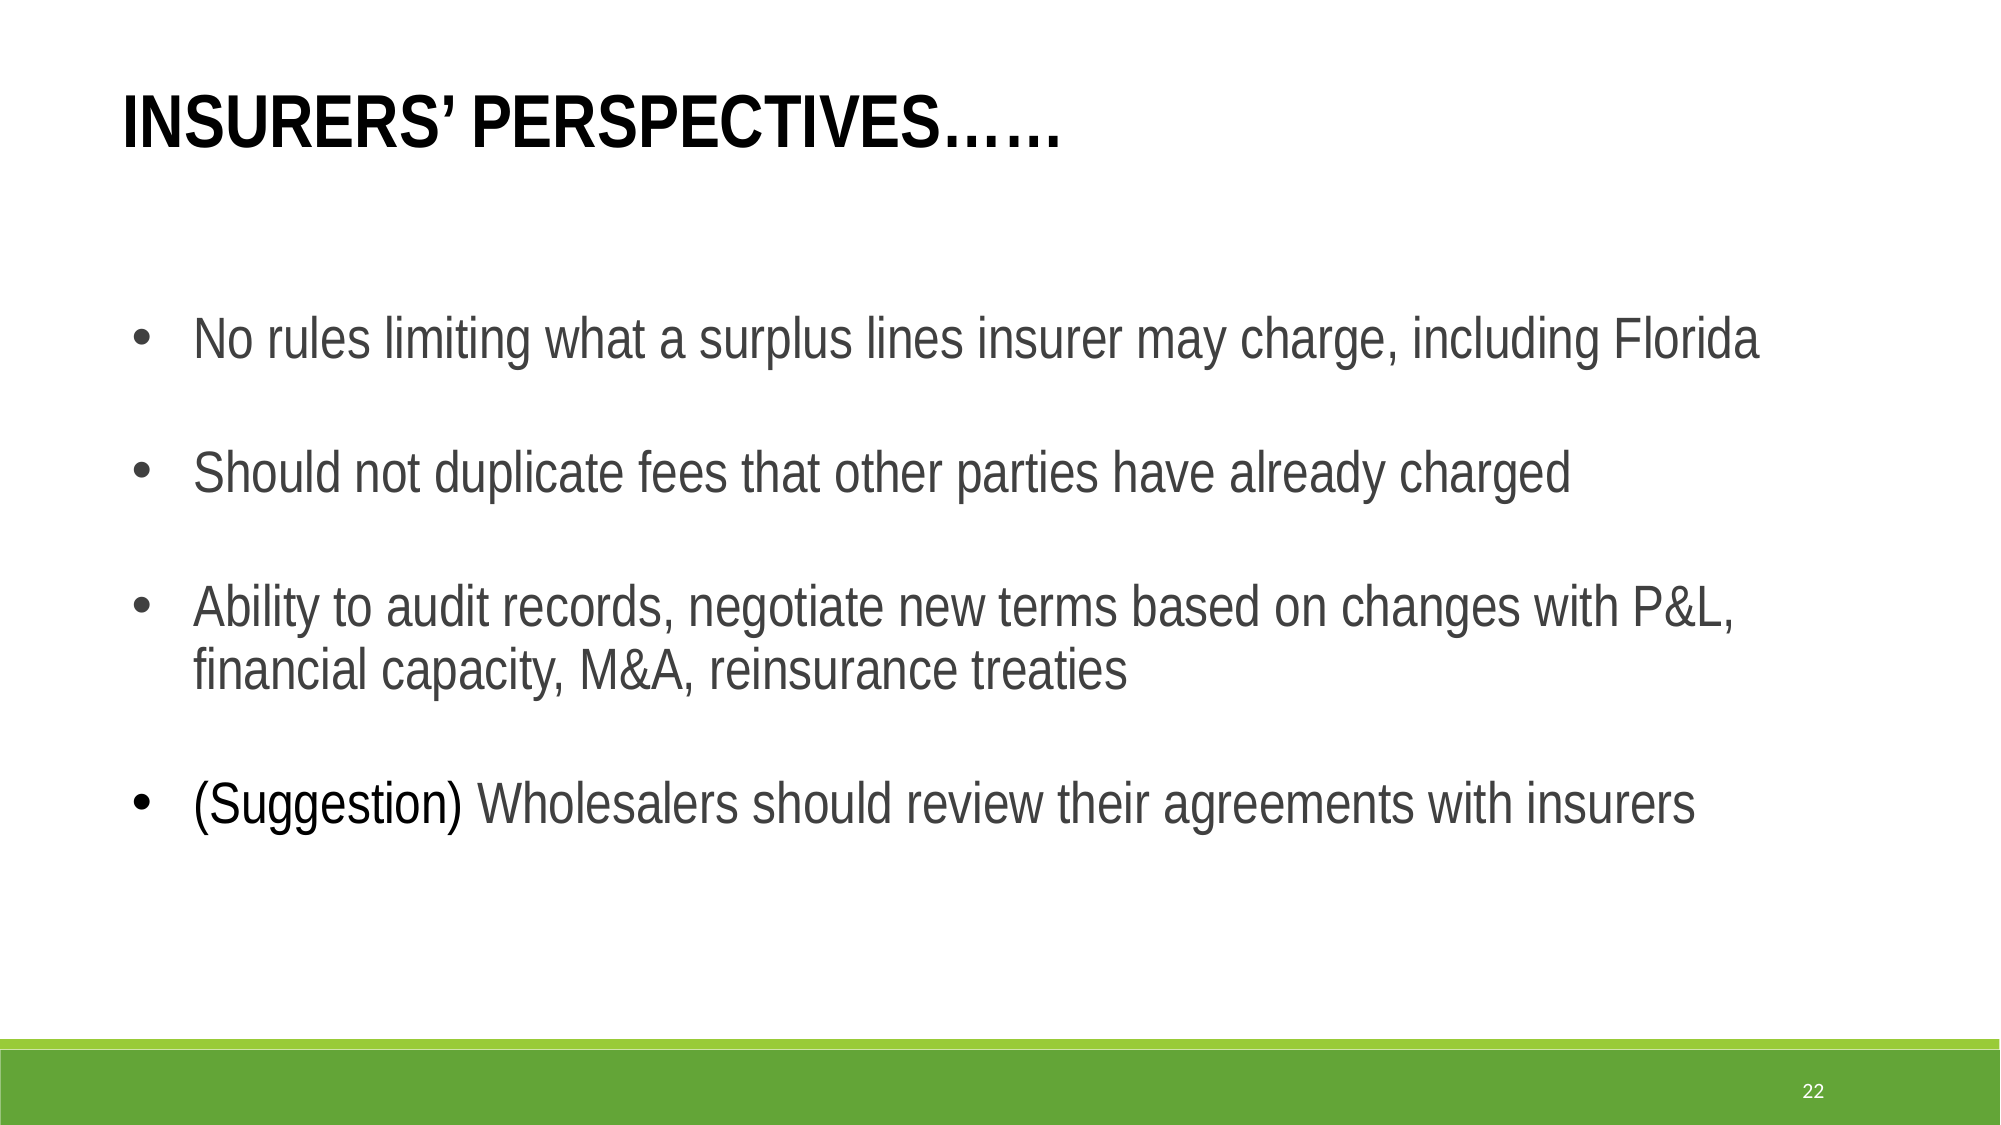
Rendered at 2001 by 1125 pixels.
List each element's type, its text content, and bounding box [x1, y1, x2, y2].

text_box No rules limiting what a surplus lines insurer may charge, including Florida Should not duplicate fees that other parties have already charged Ability to audit records, negotiate new terms based on changes with P&L, financial capacity, M&A, reinsurance treaties (Suggestion) Wholesalers should review their agreements with insurers [84, 246, 1810, 961]
slide_number 22 [1624, 1059, 1840, 1120]
text_box INSURERS’ PERSPECTIVES…… [108, 65, 1082, 171]
